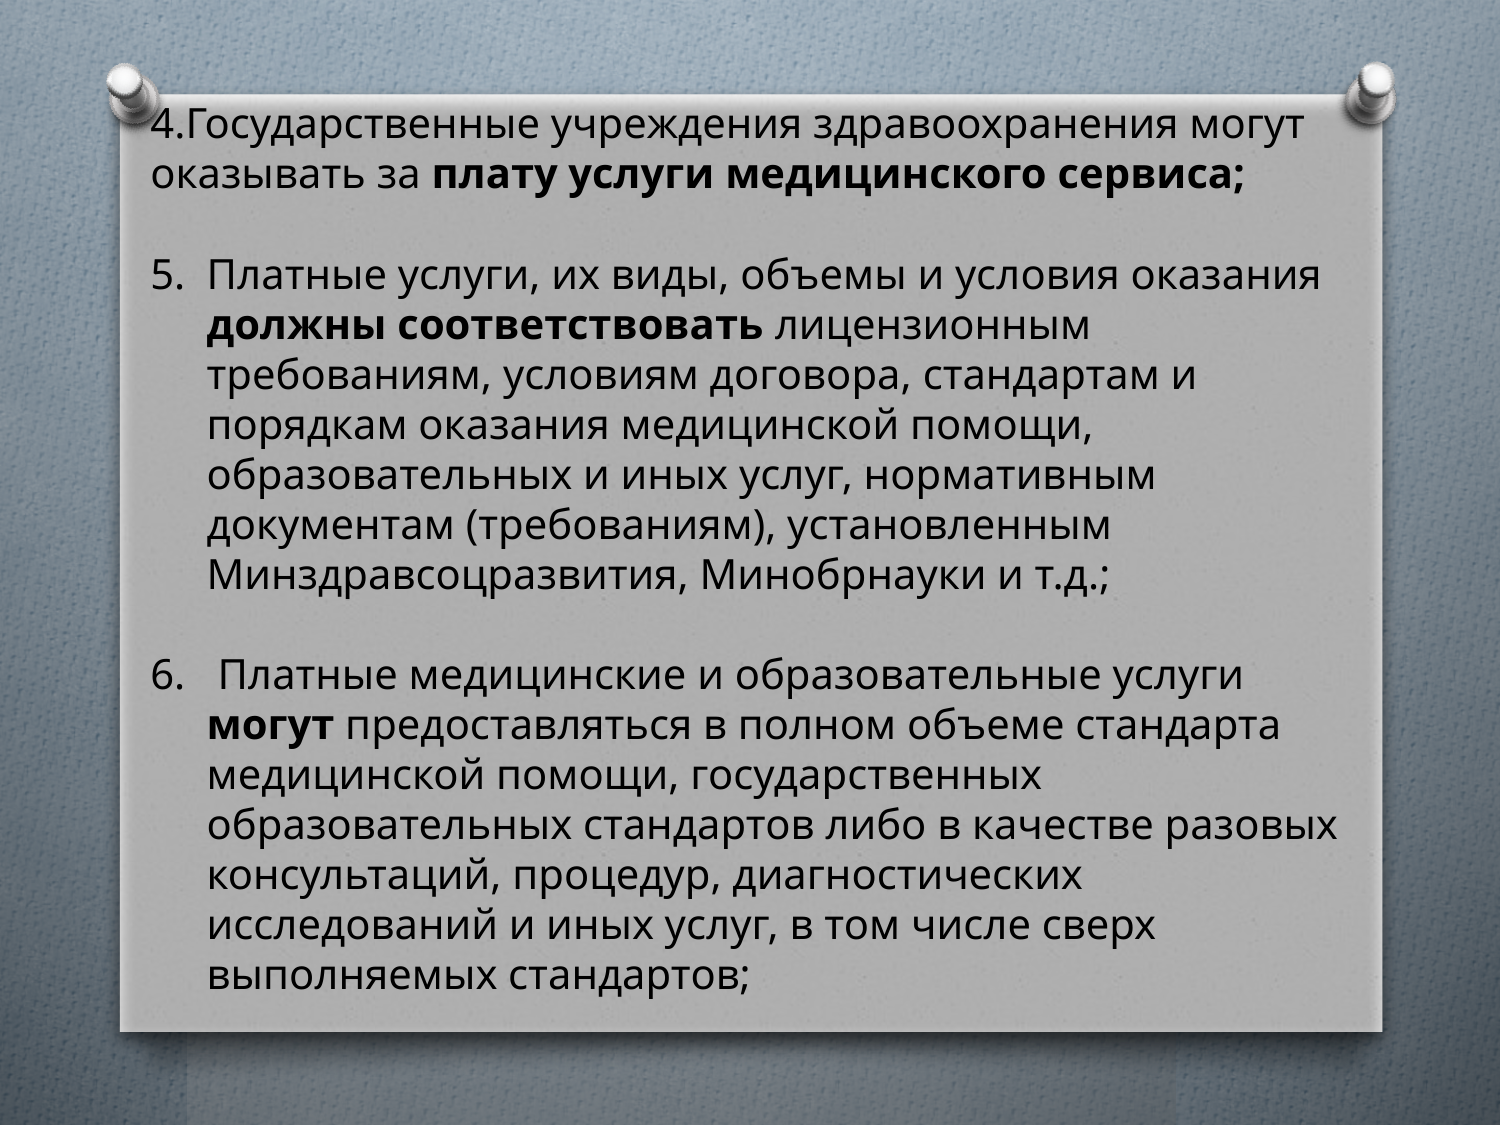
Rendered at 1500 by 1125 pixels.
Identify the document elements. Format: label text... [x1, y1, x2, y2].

picture [75, 29, 198, 142]
text_box 4.Государственные учреждения здравоохранения могут оказывать за плату услуги медицинского сервиса; Платные услуги, их виды, объемы и условия оказания должны соответствовать лицензионным требованиям, условиям договора, стандартам и порядкам оказания медицинской помощи, образовательных и иных услуг, нормативным документам (требованиям), установленным Минздравсоцразвития, Минобрнауки и т.д.; Платные медицинские и образовательные услуги могут предоставляться в полном объеме стандарта медицинской помощи, государственных образовательных стандартов либо в качестве разовых консультаций, процедур, диагностических исследований и иных услуг, в том числе сверх выполняемых стандартов; [135, 89, 1376, 1051]
picture [1317, 35, 1439, 146]
